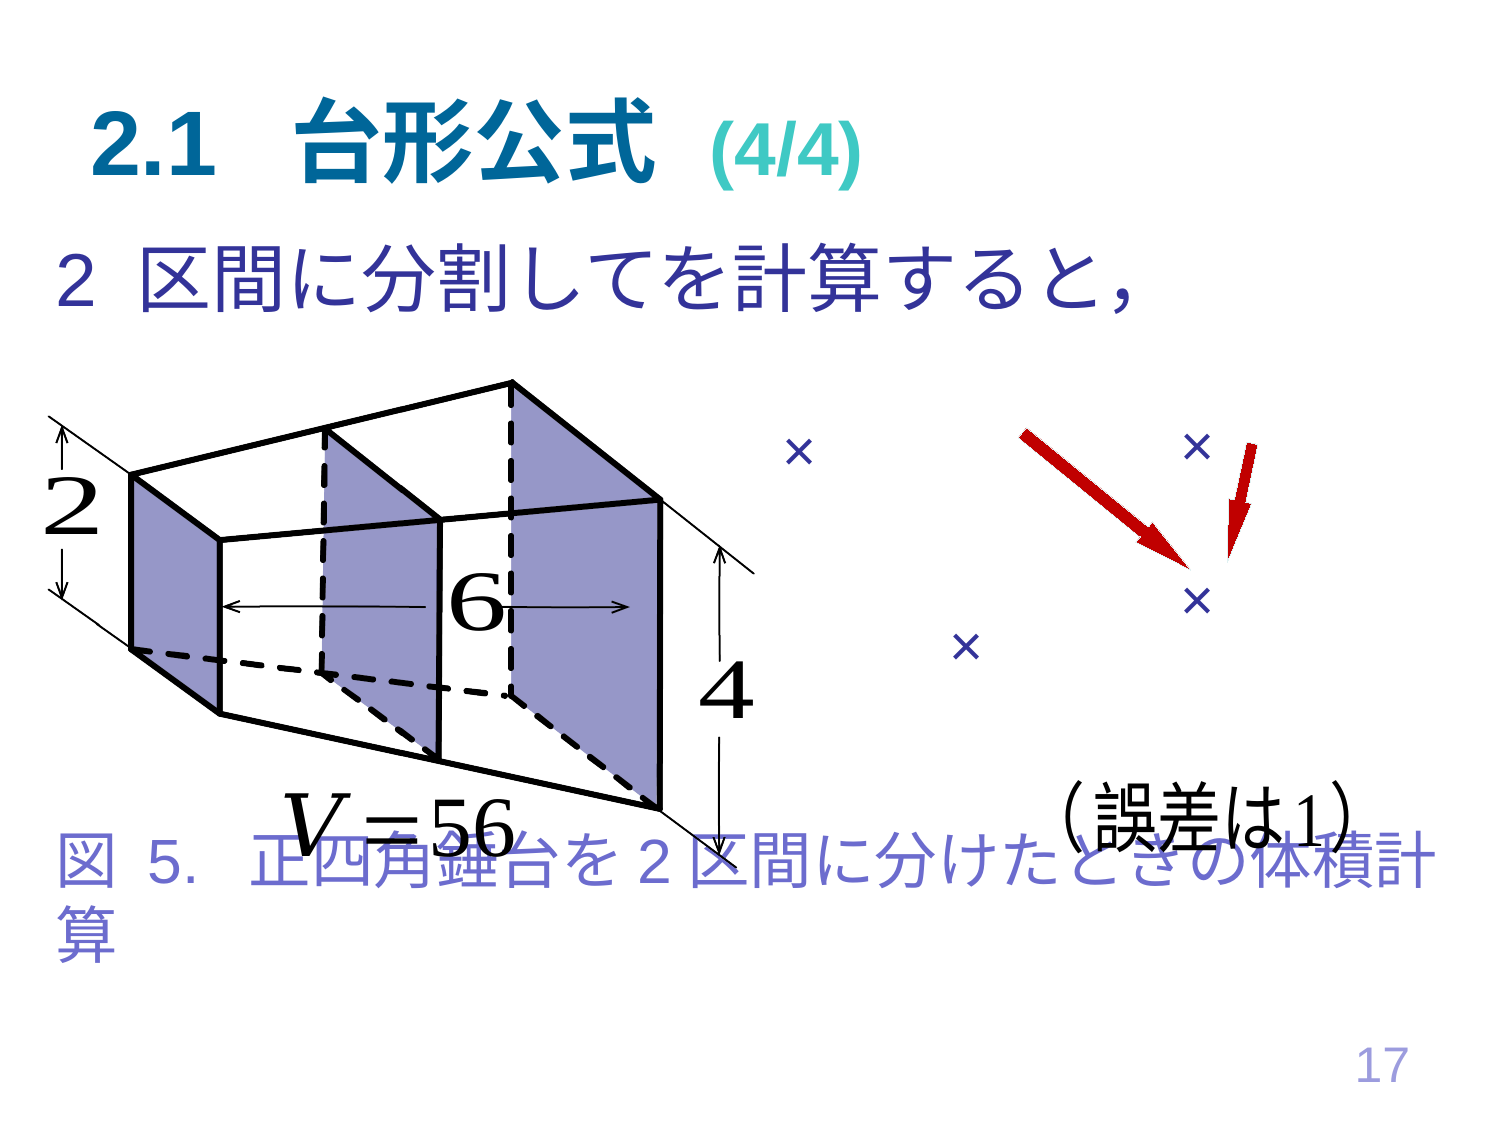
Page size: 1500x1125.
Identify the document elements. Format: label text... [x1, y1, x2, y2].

text_box × [767, 406, 827, 491]
text_box [1018, 427, 1191, 571]
text_box × [934, 600, 994, 686]
text_box × [1165, 400, 1225, 486]
text_box × [1165, 554, 1213, 640]
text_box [40, 379, 758, 877]
text_box [1227, 442, 1258, 563]
slide_number 17 [1074, 1024, 1425, 1103]
title 2.1 台形公式 (4/4) [75, 45, 1425, 233]
